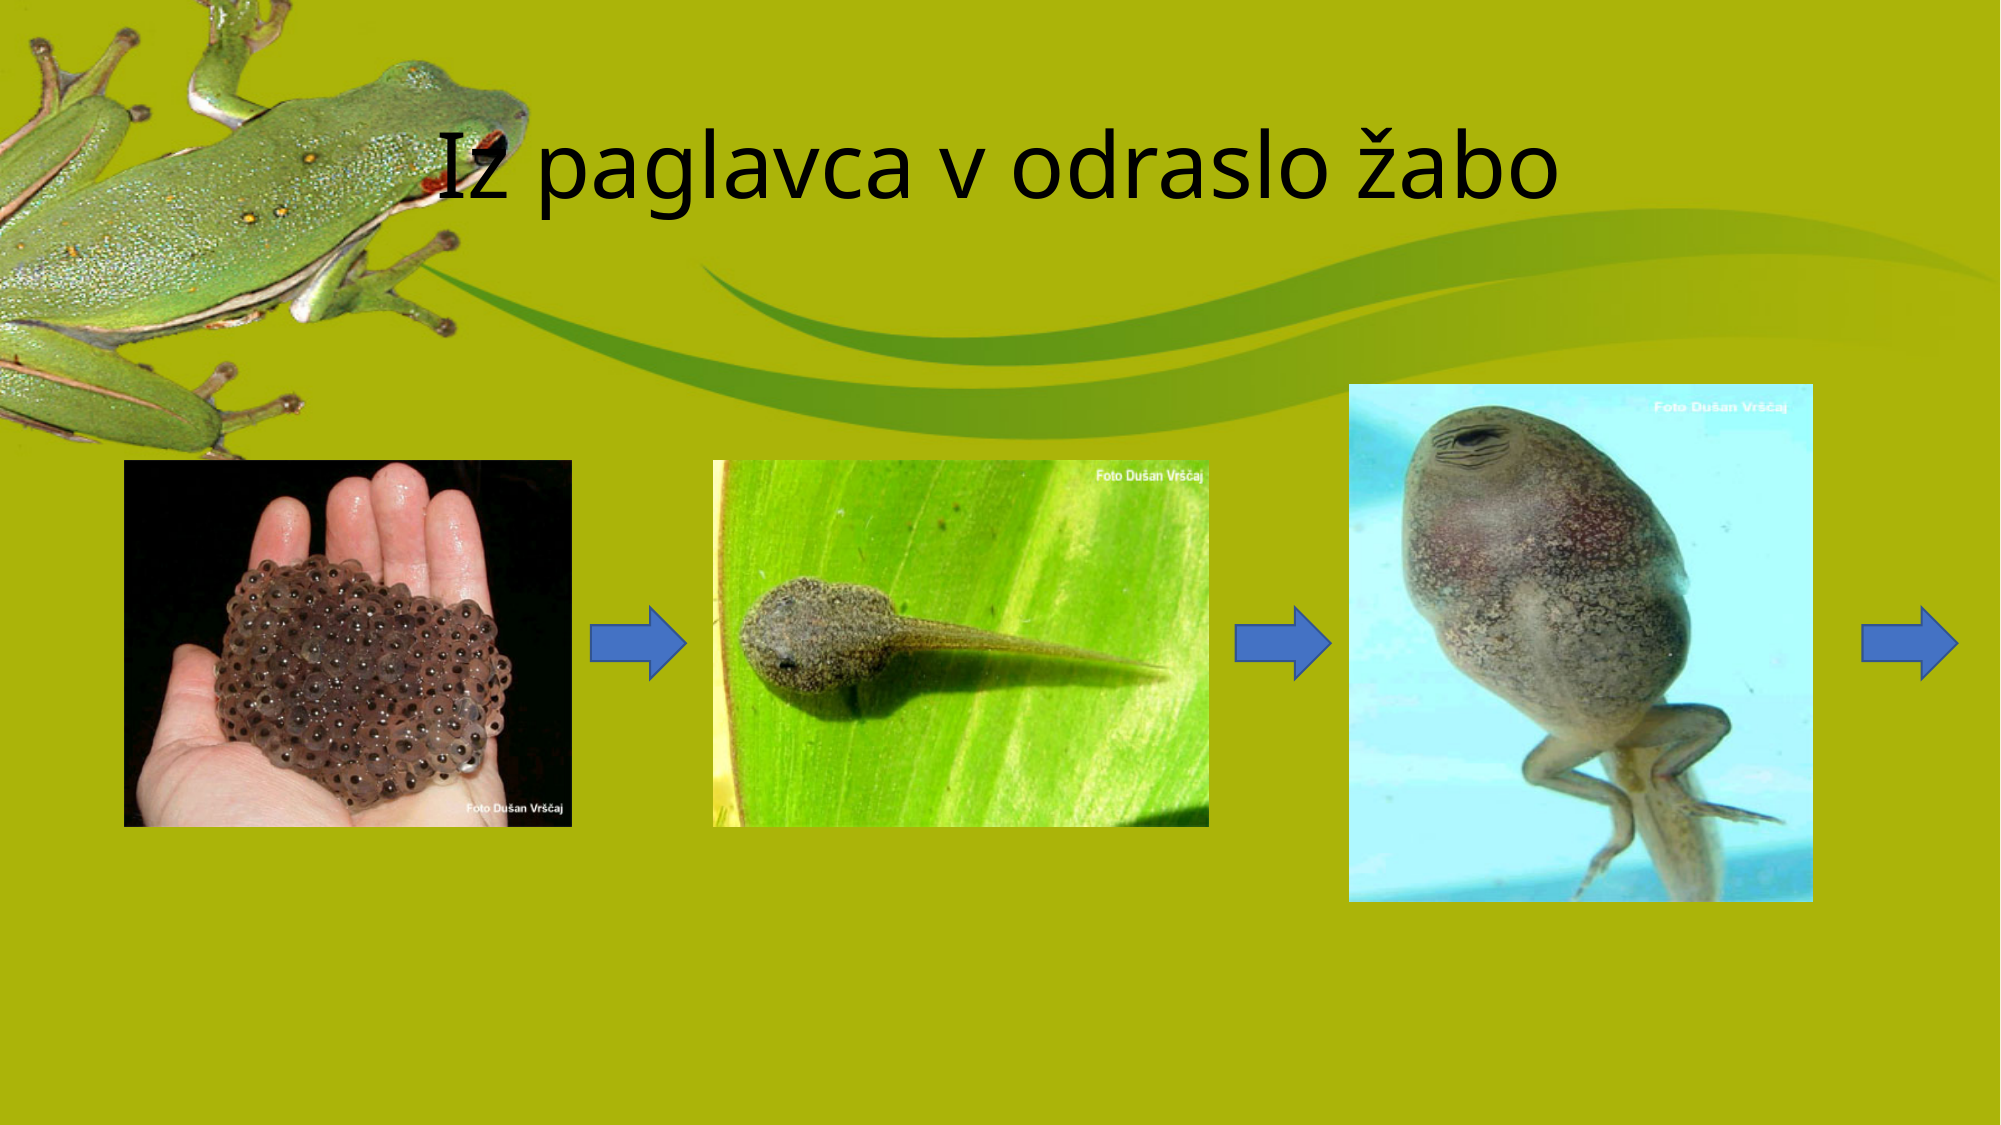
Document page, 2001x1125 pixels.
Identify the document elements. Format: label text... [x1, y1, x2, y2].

title Iz paglavca v odraslo žabo [137, 59, 1863, 278]
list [124, 460, 572, 827]
picture [0, 0, 2001, 1125]
text_box [589, 604, 688, 682]
text_box [1861, 604, 1959, 682]
text_box [1234, 604, 1333, 682]
